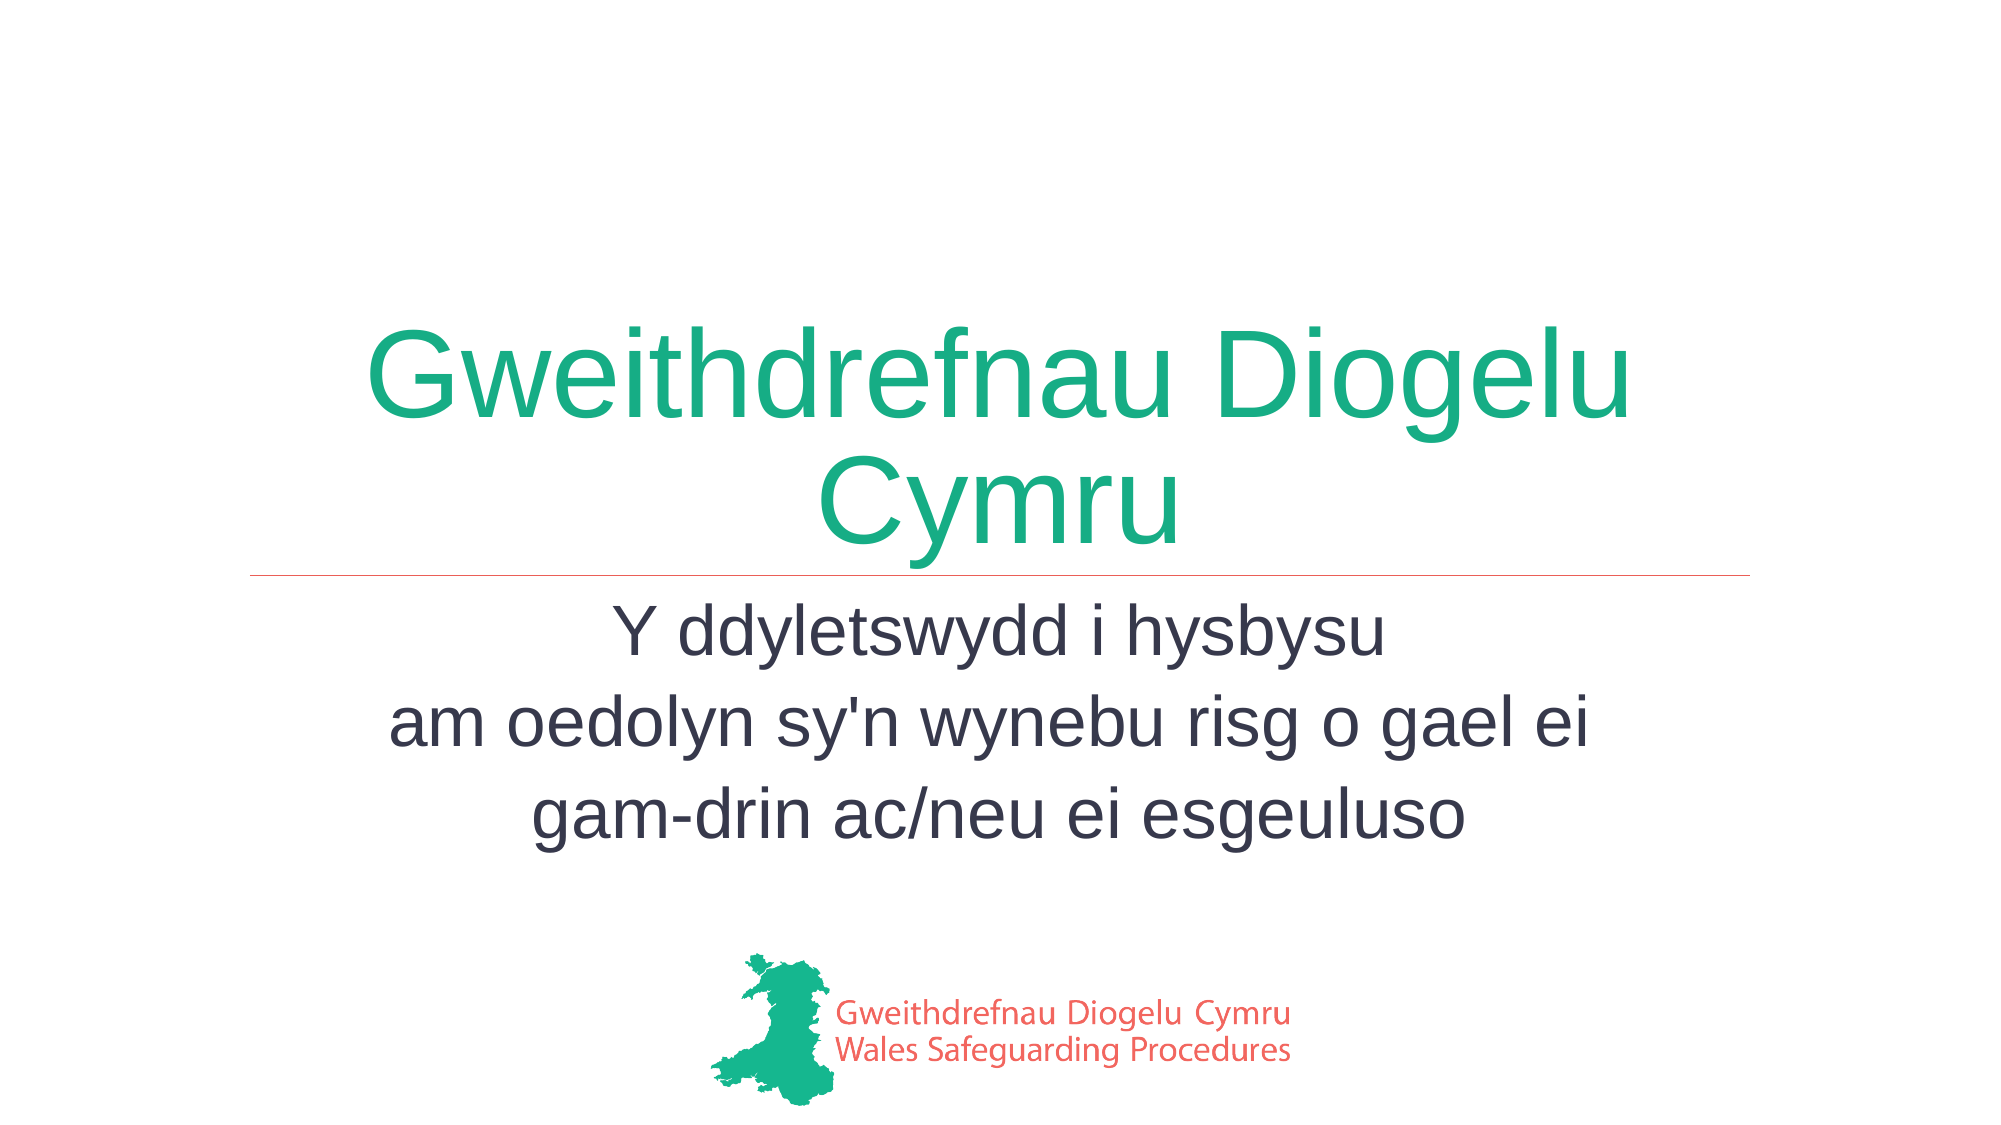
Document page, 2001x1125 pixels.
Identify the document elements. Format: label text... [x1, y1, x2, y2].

subtitle Y ddyletswydd i hysbysu am oedolyn sy'n wynebu risg o gael ei gam-drin ac/neu ei esgeuluso [249, 590, 1750, 863]
picture [710, 953, 1290, 1106]
title Gweithdrefnau Diogelu Cymru [249, 184, 1750, 576]
